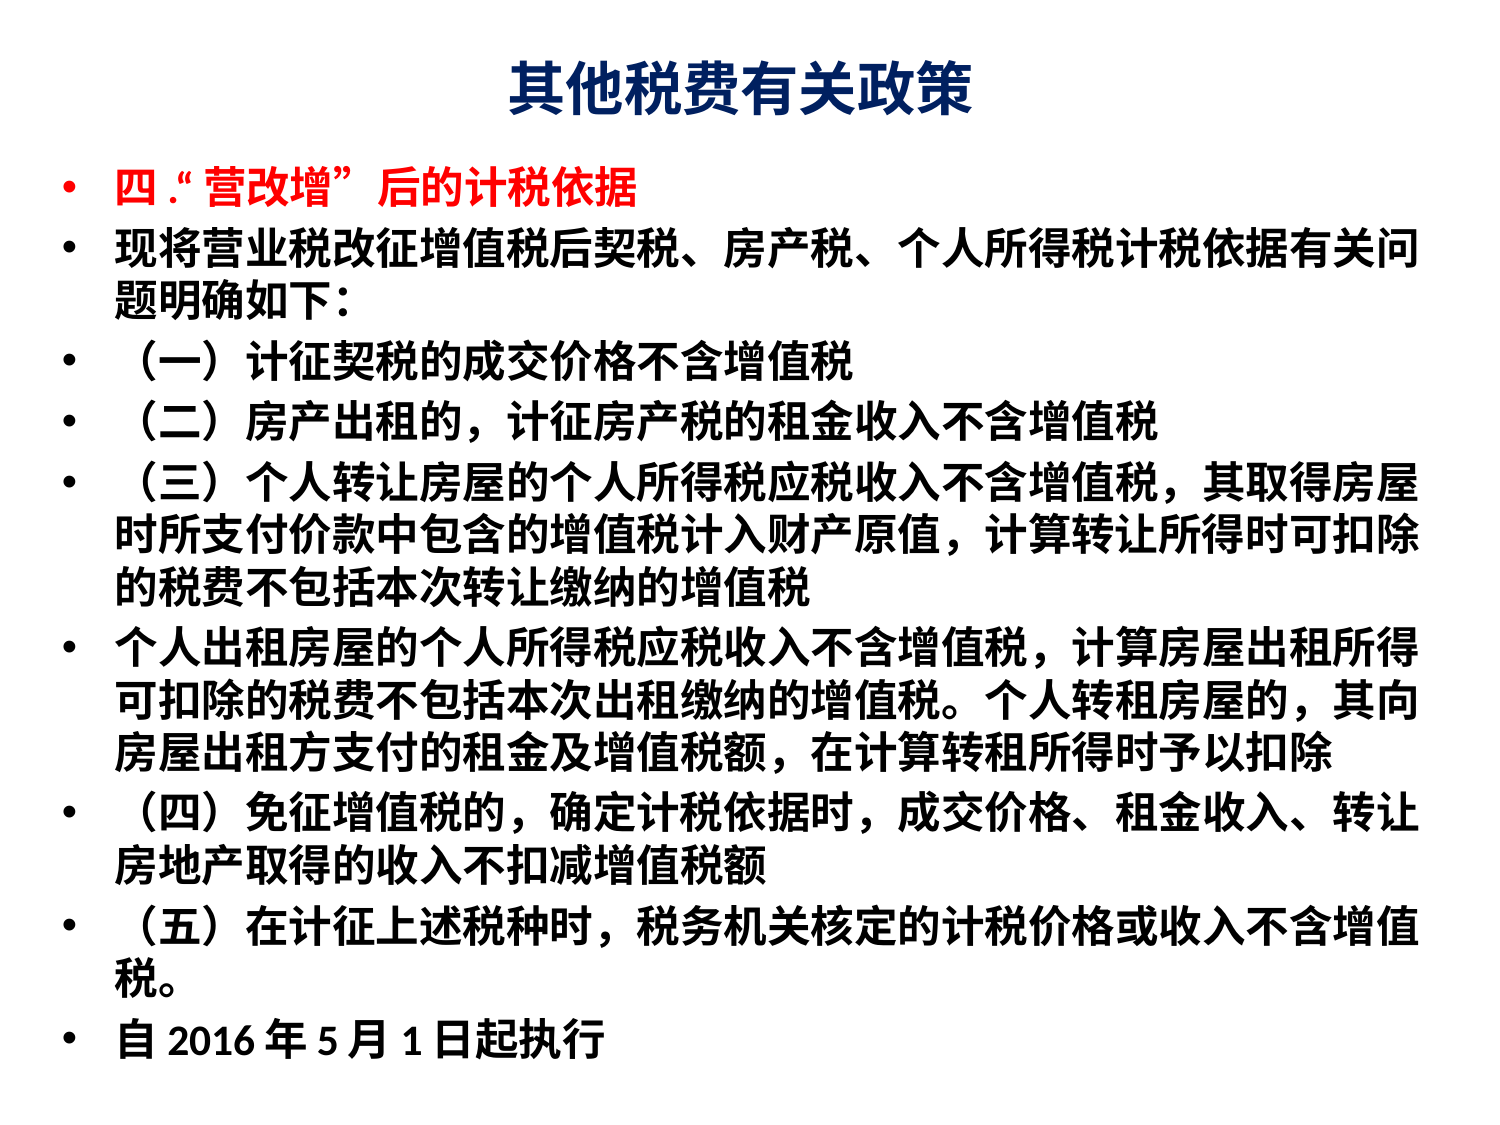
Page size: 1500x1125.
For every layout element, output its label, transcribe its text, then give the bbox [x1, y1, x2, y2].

list 四.“营改增”后的计税依据 现将营业税改征增值税后契税、房产税、个人所得税计税依据有关问题明确如下： （一）计征契税的成交价格不含增值税 （二）房产出租的，计征房产税的租金收入不含增值税 （三）个人转让房屋的个人所得税应税收入不含增值税，其取得房屋时所支付价款中包含的增值税计入财产原值，计算转让所得时可扣除的税费不包括本次转让缴纳的增值税 个人出租房屋的个人所得税应税收入不含增值税，计算房屋出租所得可扣除的税费不包括本次出租缴纳的增值税。个人转租房屋的，其向房屋出租方支付的租金及增值税额，在计算转租所得时予以扣除 （四）免征增值税的，确定计税依据时，成交价格、租金收入、转让房地产取得的收入不扣减增值税额 （五）在计征上述税种时，税务机关核定的计税价格或收入不含增值税。 自2016年5月1日起执行 [46, 152, 1465, 1079]
title 其他税费有关政策 [75, 45, 1407, 129]
